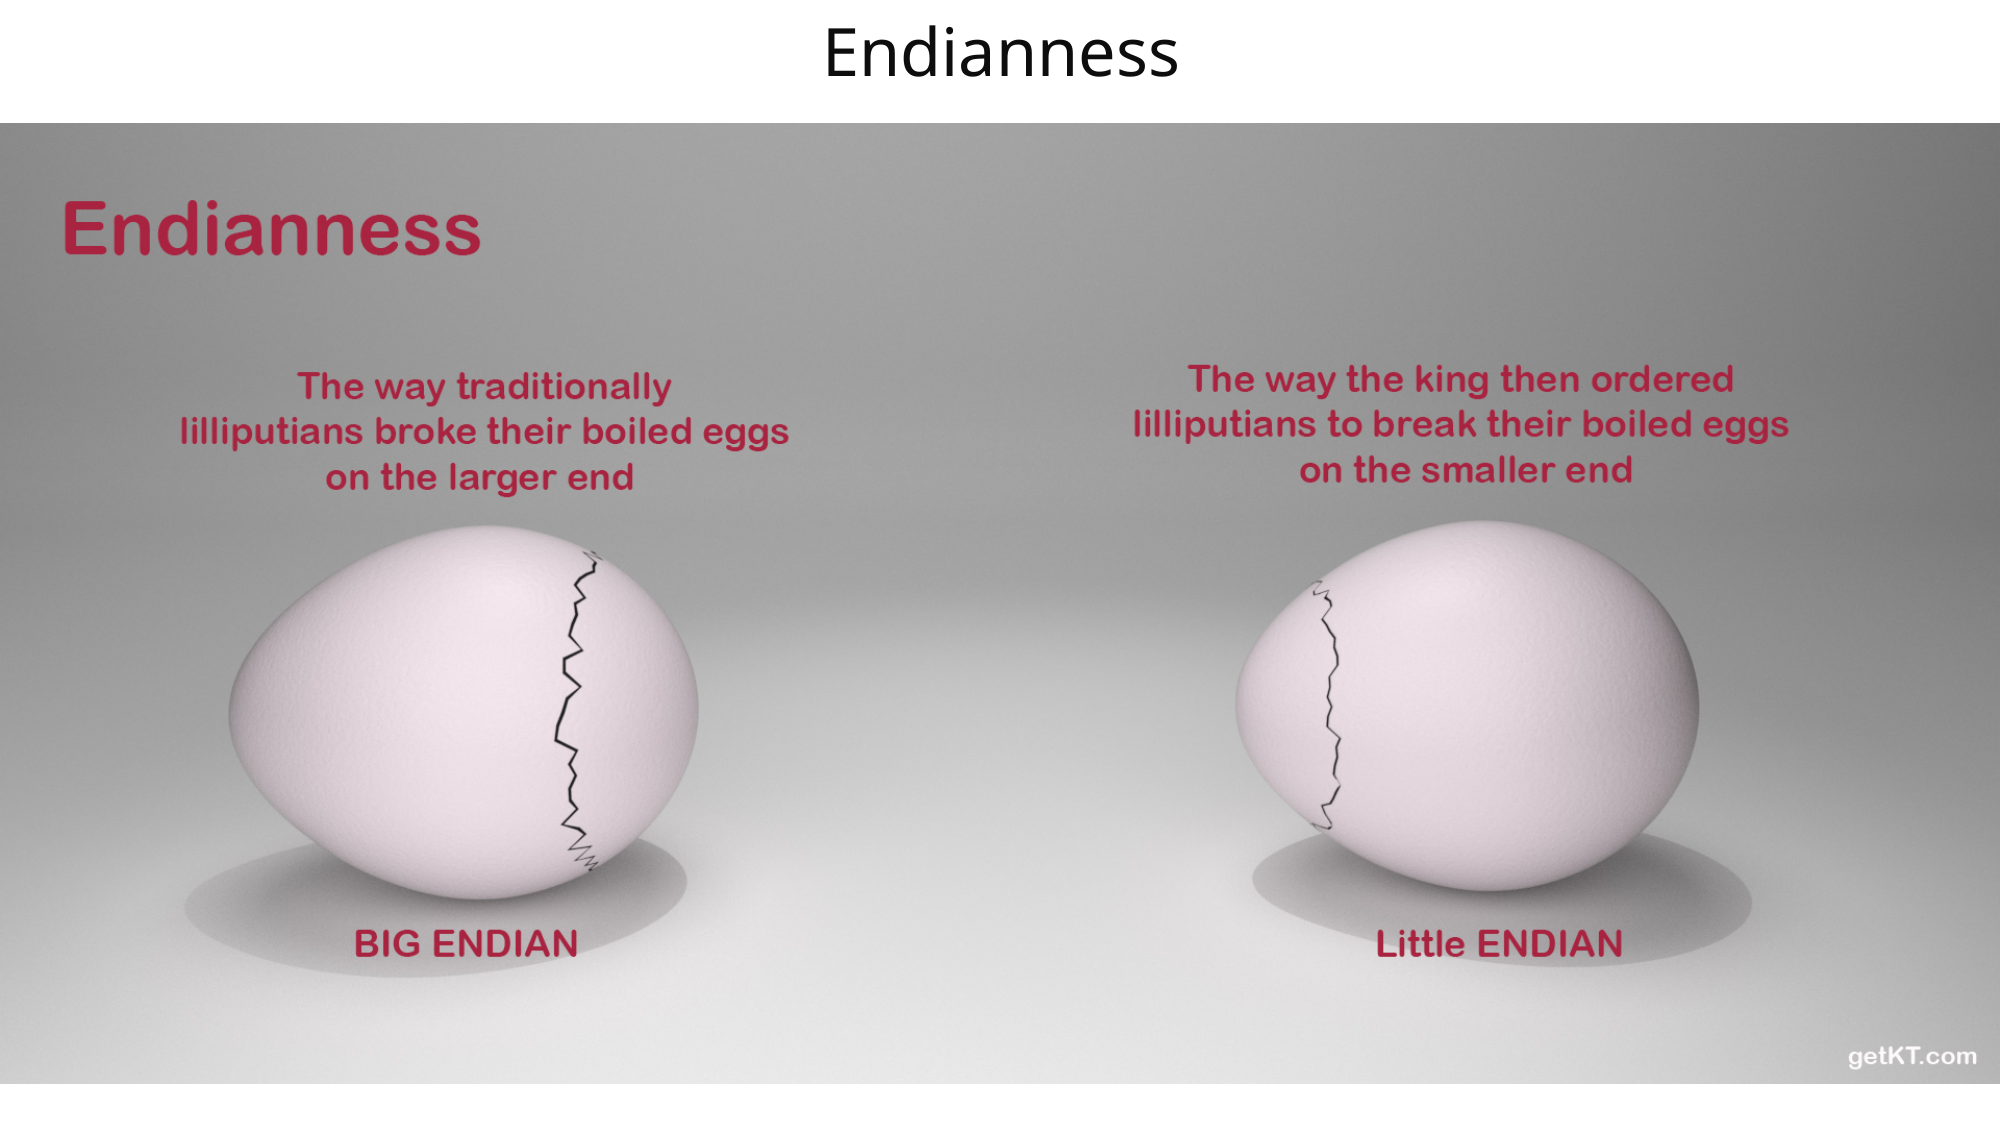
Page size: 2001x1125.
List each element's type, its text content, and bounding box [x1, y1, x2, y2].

picture [0, 123, 2000, 1084]
text_box Endianness [4, 2, 1999, 123]
